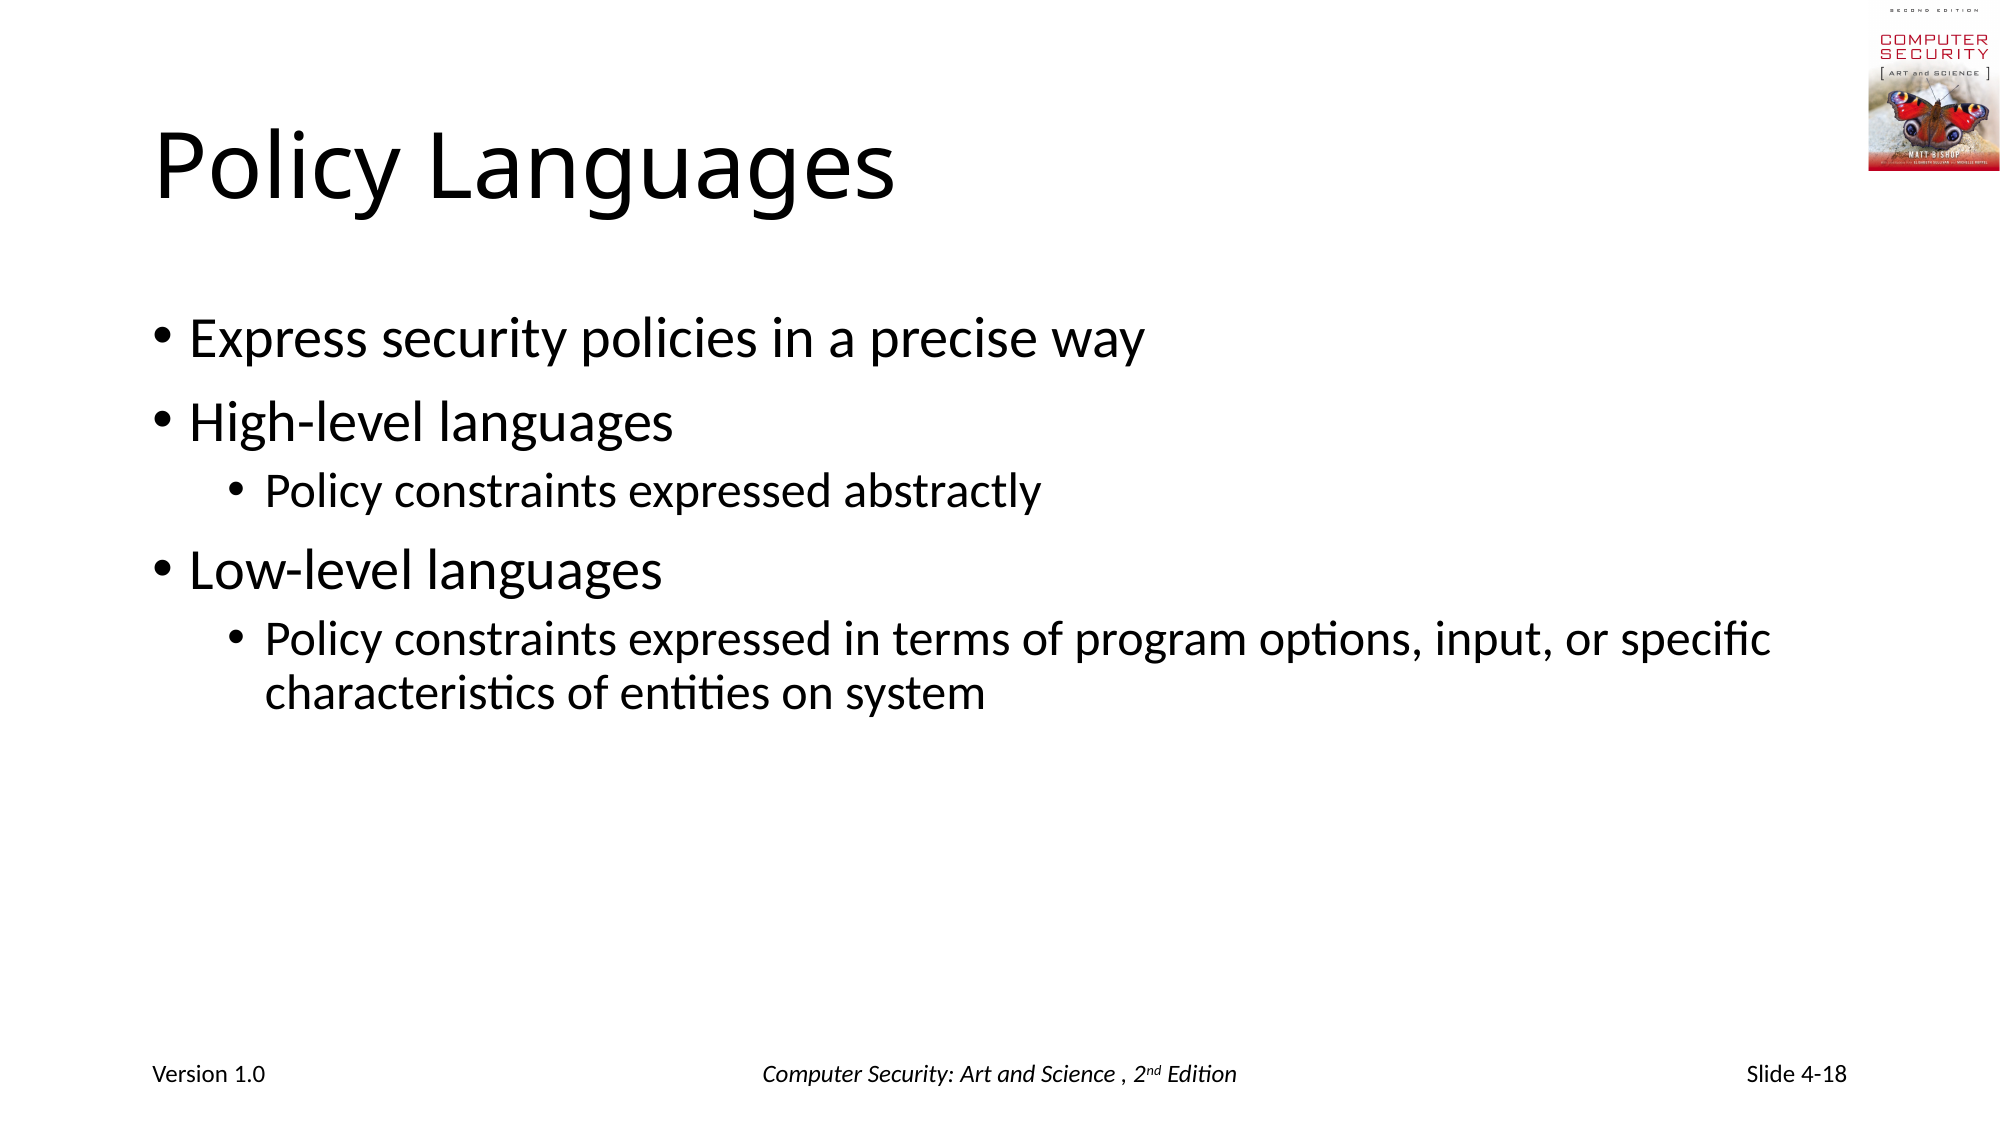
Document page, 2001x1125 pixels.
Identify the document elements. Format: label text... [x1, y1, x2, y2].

picture [1868, 0, 2000, 171]
list Express security policies in a precise way High-level languages Policy constraints expressed abstractly Low-level languages Policy constraints expressed in terms of program options, input, or specific characteristics of entities on system [137, 299, 1863, 1014]
slide_number Version 1.0 [137, 1042, 588, 1103]
footer Computer Security: Art and Science , 2nd Edition [662, 1042, 1338, 1103]
slide_number Slide 4-18 [1412, 1042, 1863, 1103]
title Policy Languages [137, 59, 1863, 278]
